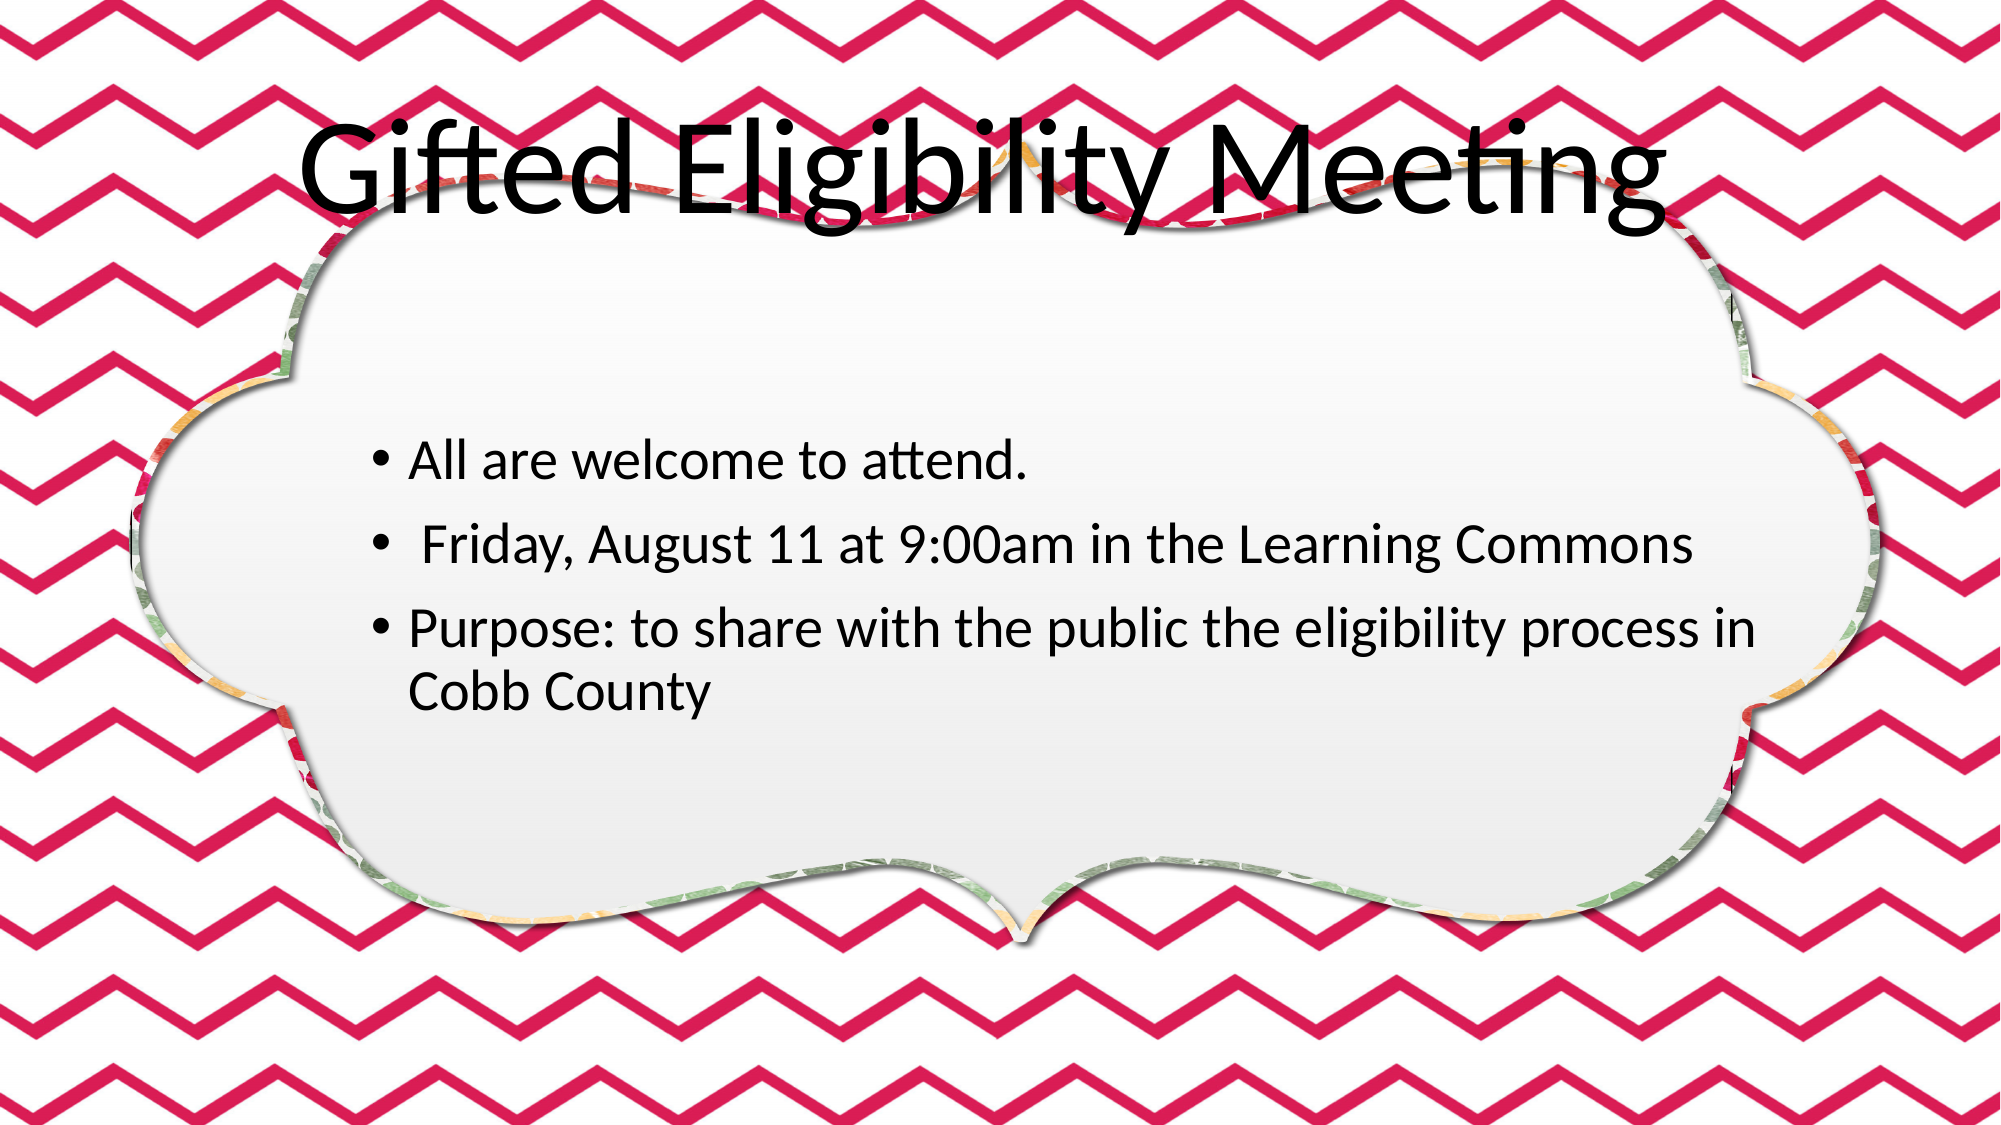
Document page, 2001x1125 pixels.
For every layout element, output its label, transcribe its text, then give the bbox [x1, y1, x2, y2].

list All are welcome to attend. Friday, August 11 at 9:00am in the Learning Commons Purpose: to share with the public the eligibility process in Cobb County [355, 331, 1849, 1045]
title Gifted Eligibility Meeting [137, 59, 1863, 278]
picture [0, 0, 2001, 1125]
